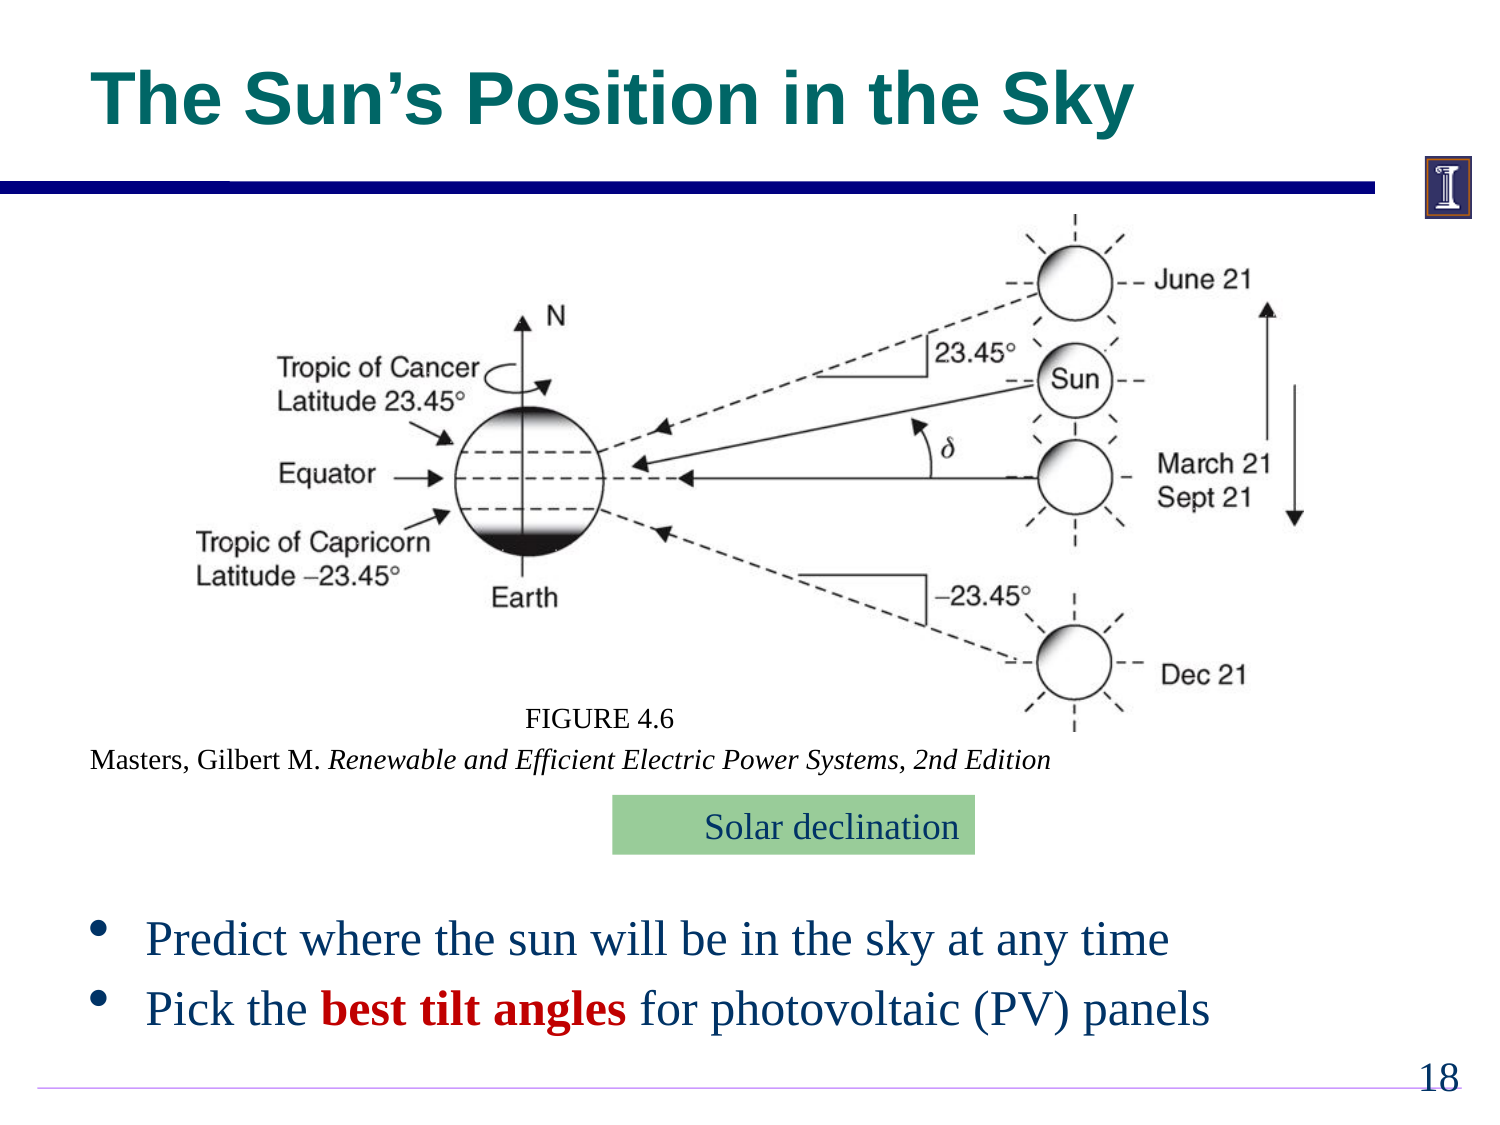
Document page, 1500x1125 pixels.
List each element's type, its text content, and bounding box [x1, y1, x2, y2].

picture [1424, 156, 1472, 219]
title The Sun’s Position in the Sky [74, 12, 1317, 188]
text_box Solar declination [612, 794, 975, 855]
picture [196, 214, 1304, 732]
list Predict where the sun will be in the sky at any time Pick the best tilt angles for photovoltaic (PV) panels [73, 897, 1475, 1086]
text_box FIGURE 4.6 Masters, Gilbert M. Renewable and Efficient Electric Power Systems, 2nd Edition [74, 691, 1133, 783]
slide_number 17 [1162, 1037, 1476, 1113]
